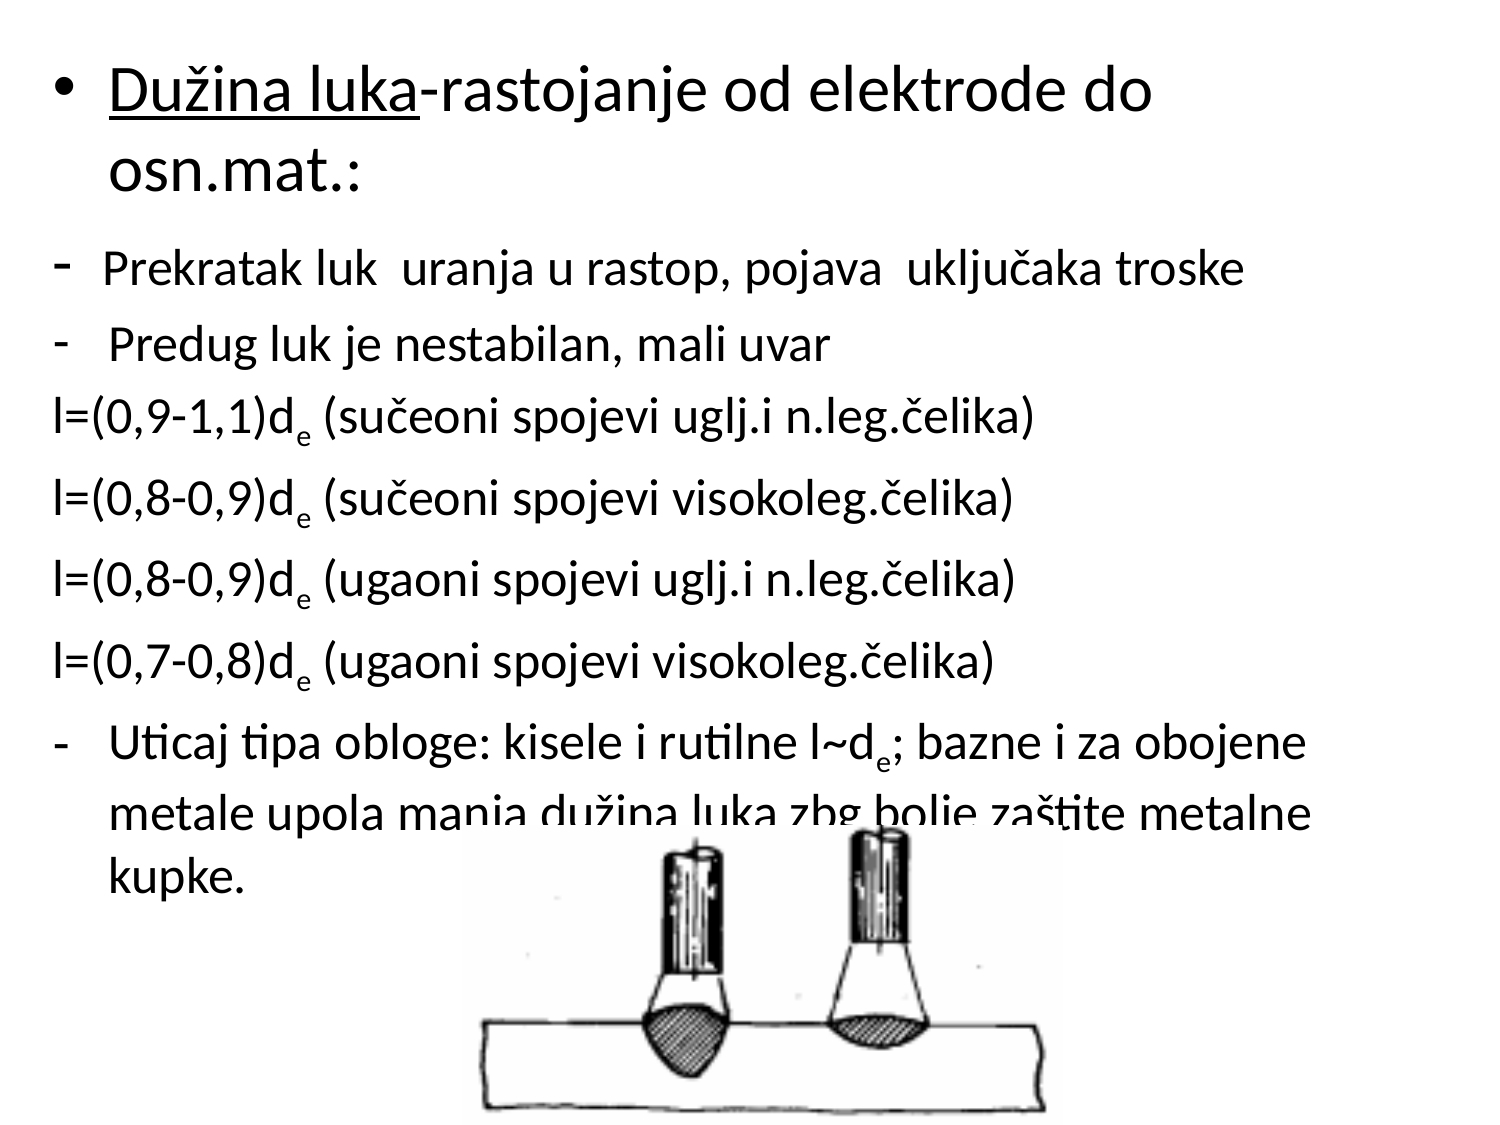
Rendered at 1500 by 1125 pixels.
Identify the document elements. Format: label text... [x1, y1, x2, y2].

picture [462, 824, 1063, 1125]
list Dužina luka-rastojanje od elektrode do osn.mat.: - Prekratak luk uranja u rastop, pojava uključaka troske Predug luk je nestabilan, mali uvar l=(0,9-1,1)de (sučeoni spojevi uglj.i n.leg.čelika) l=(0,8-0,9)de (sučeoni spojevi visokoleg.čelika) l=(0,8-0,9)de (ugaoni spojevi uglj.i n.leg.čelika) l=(0,7-0,8)de (ugaoni spojevi visokoleg.čelika) Uticaj tipa obloge: kisele i rutilne l~de; bazne i za obojene metale upola manja dužina luka zbg bolje zaštite metalne kupke. [37, 37, 1388, 955]
